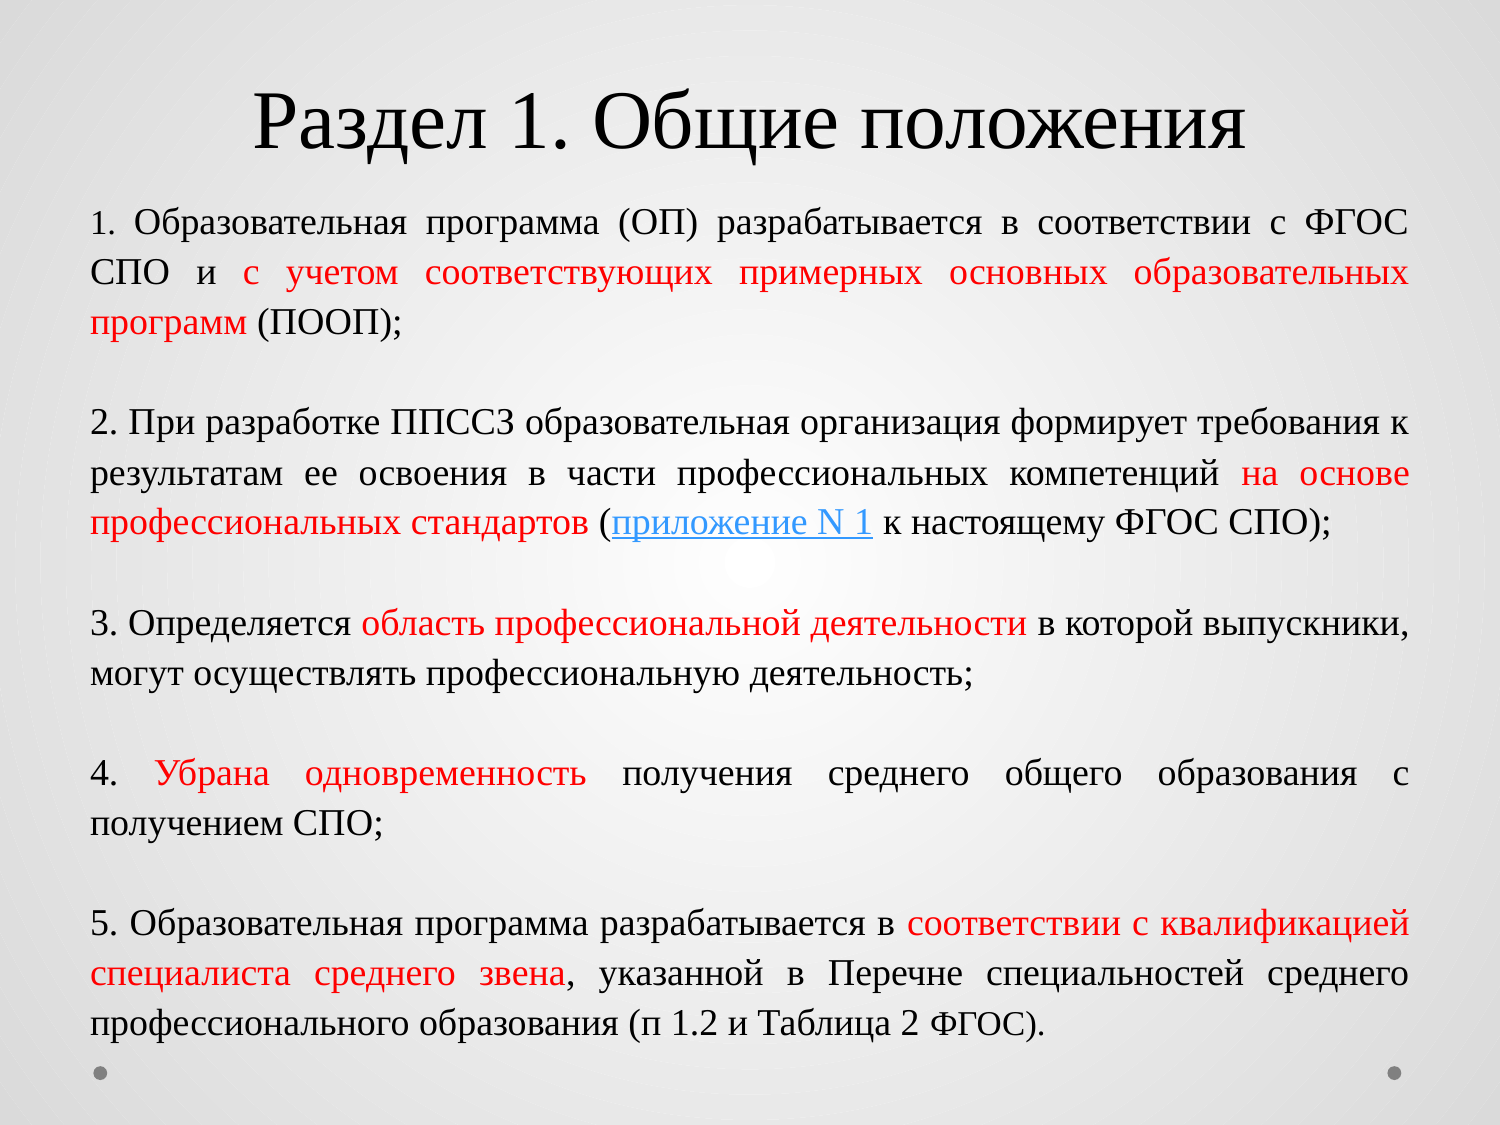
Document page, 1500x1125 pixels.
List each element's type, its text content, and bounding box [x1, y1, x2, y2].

title Раздел 1. Общие положения [75, 42, 1425, 173]
list 1. Образовательная программа (ОП) разрабатывается в соответствии с ФГОС СПО и с учетом соответствующих примерных основных образовательных программ (ПООП); 2. При разработке ППССЗ образовательная организация формирует требования к результатам ее освоения в части профессиональных компетенций на основе профессиональных стандартов (приложение N 1 к настоящему ФГОС СПО); 3. Определяется область профессиональной деятельности в которой выпускники, могут осуществлять профессиональную деятельность; 4. Убрана одновременность получения среднего общего образования с получением СПО; 5. Образовательная программа разрабатывается в соответствии с квалификацией специалиста среднего звена, указанной в Перечне специальностей среднего профессионального образования (п 1.2 и Таблица 2 ФГОС). [75, 184, 1425, 1094]
